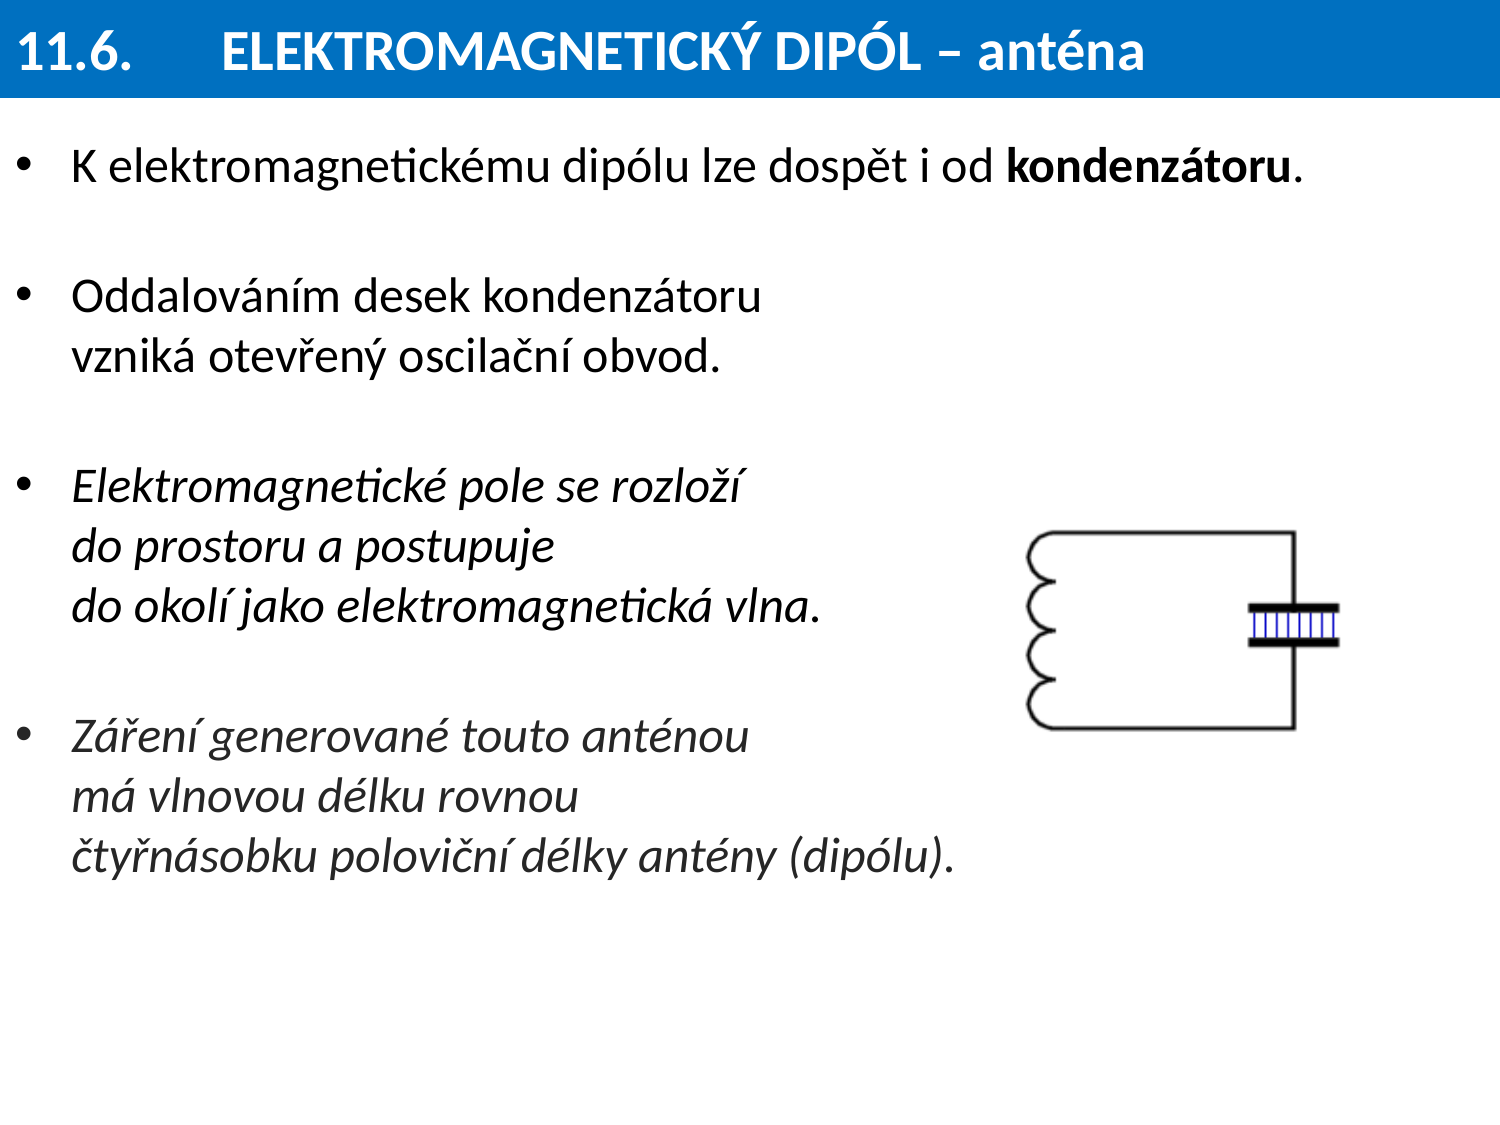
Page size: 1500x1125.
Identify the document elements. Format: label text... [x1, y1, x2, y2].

title 11.6. ELEKTROMAGNETICKÝ DIPÓL – anténa [0, 0, 1500, 95]
picture [997, 252, 1488, 1005]
list K elektromagnetickému dipólu lze dospět i od kondenzátoru. Oddalováním desek kondenzátoru vzniká otevřený oscilační obvod. Elektromagnetické pole se rozloží do prostoru a postupuje do okolí jako elektromagnetická vlna. Záření generované touto anténou má vlnovou délku rovnou čtyřnásobku poloviční délky antény (dipólu). [0, 125, 1448, 1083]
